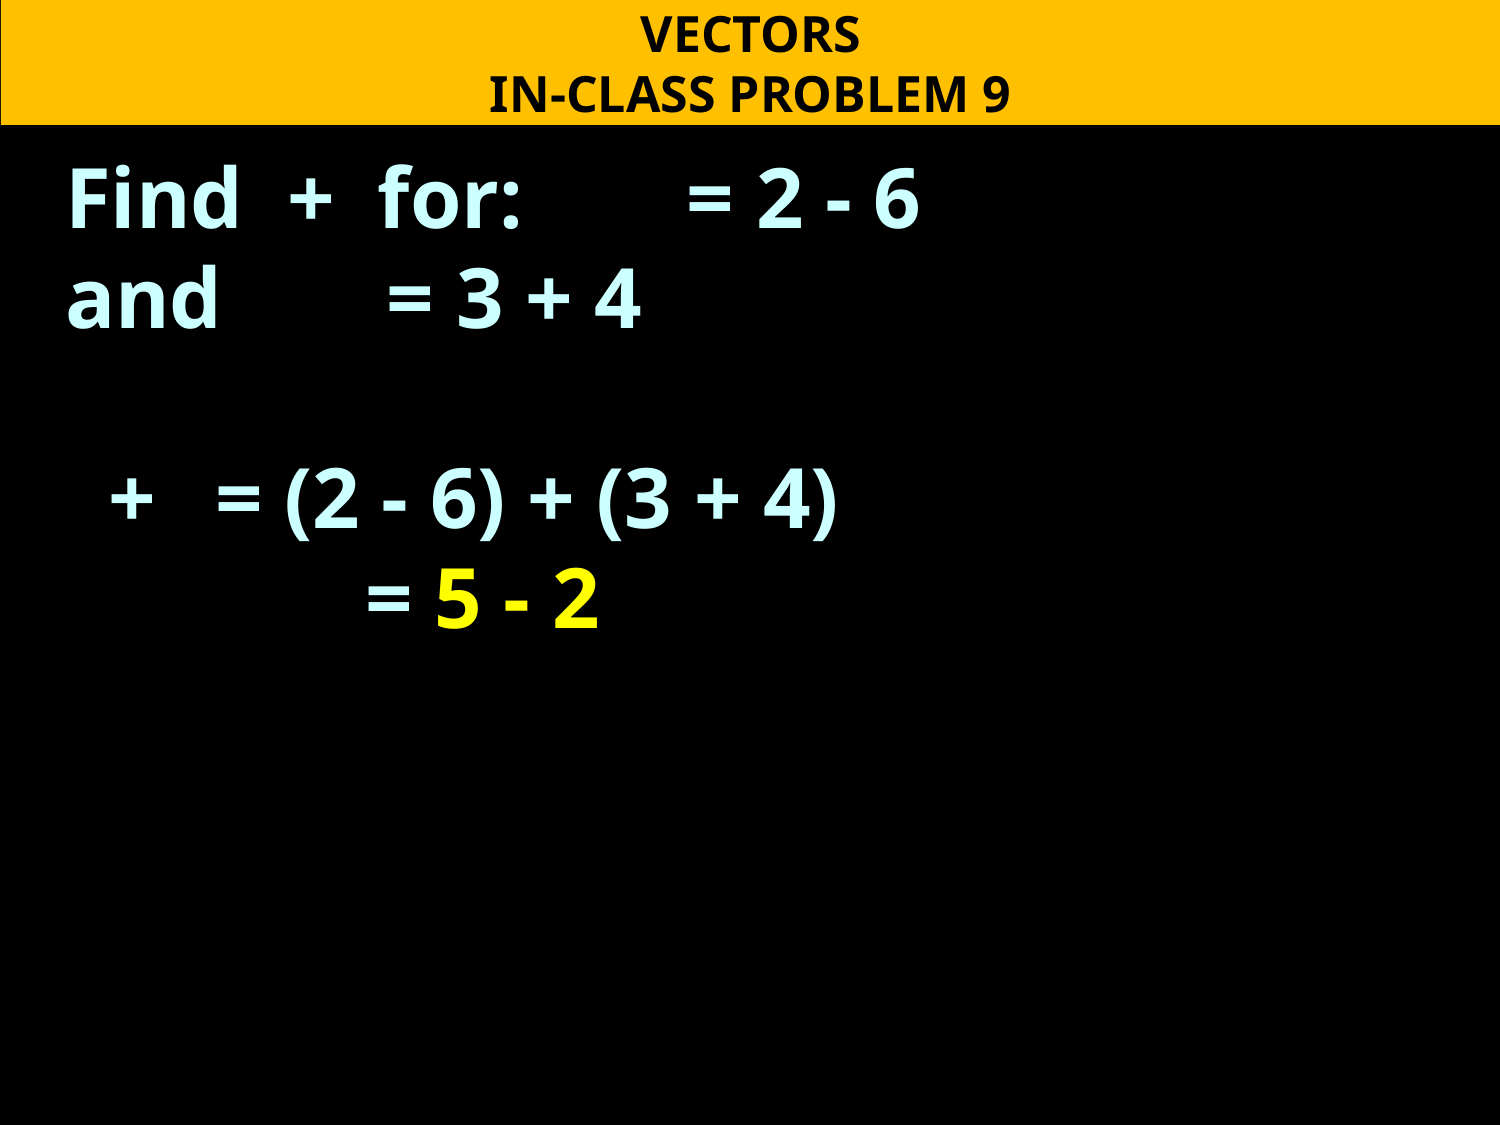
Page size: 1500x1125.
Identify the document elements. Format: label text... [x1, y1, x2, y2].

text_box VECTORS IN-CLASS PROBLEM 9 [0, 0, 1500, 125]
